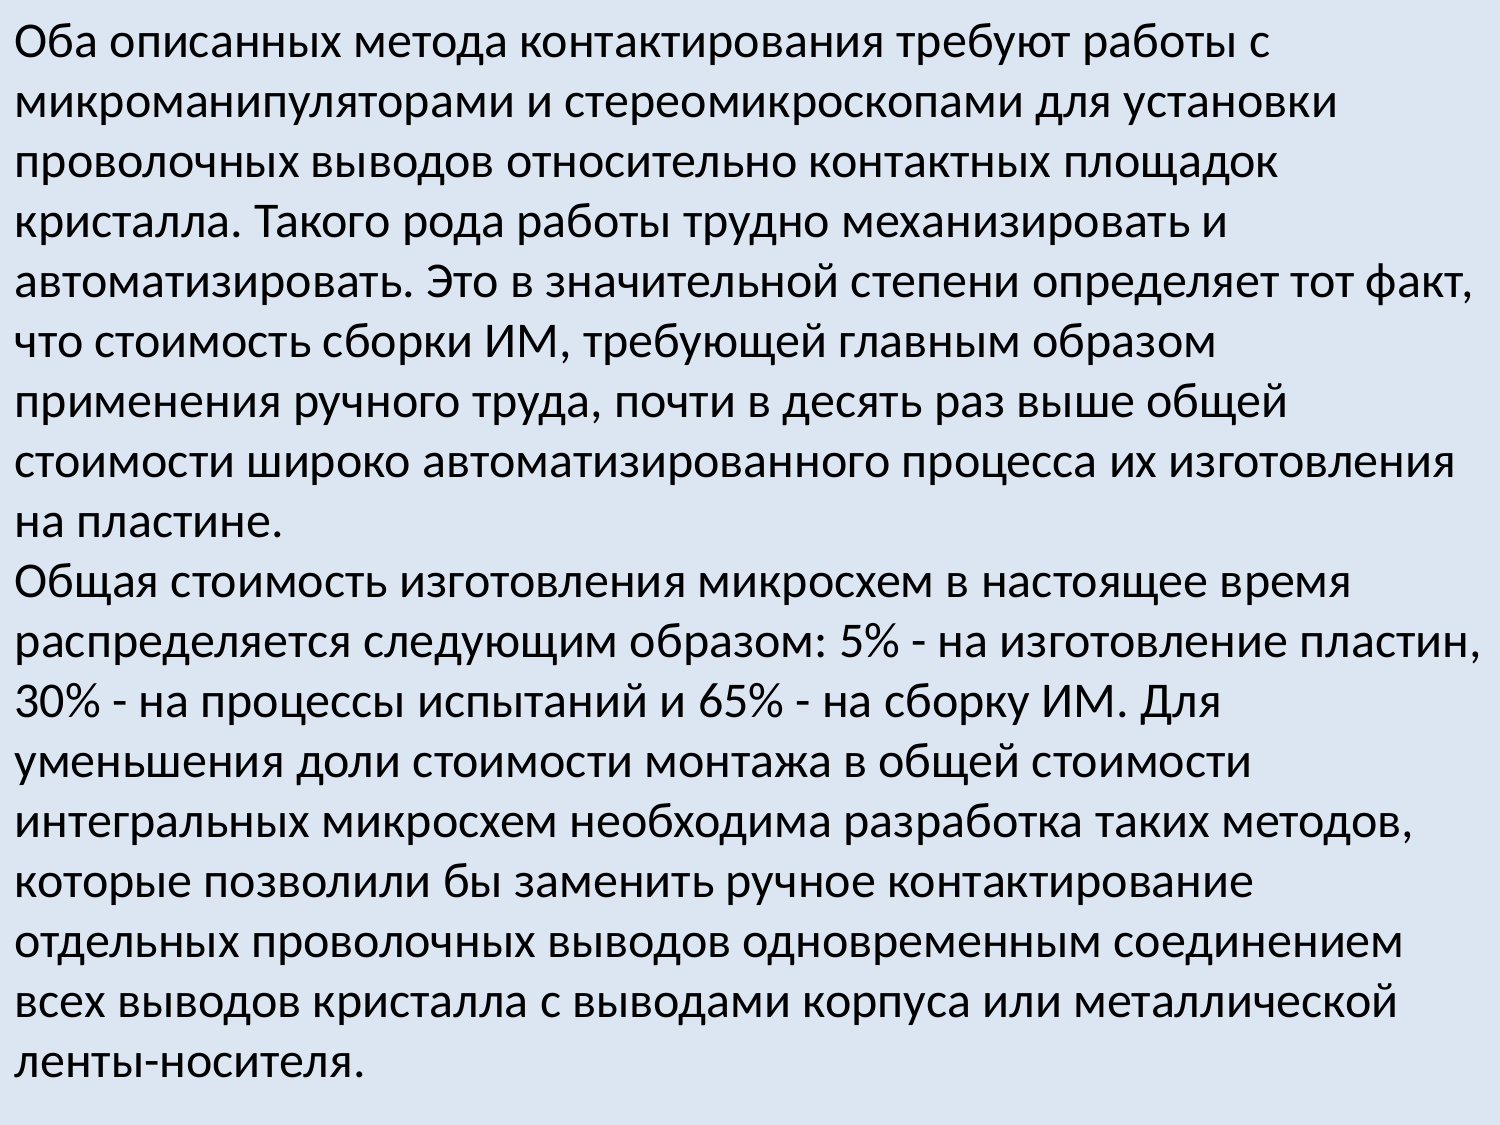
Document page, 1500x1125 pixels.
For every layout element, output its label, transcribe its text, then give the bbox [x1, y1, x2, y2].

text_box Оба описанных метода контактирования требуют работы с микроманипуляторами и стереомикроскопами для установки проволочных выводов относительно контактных площадок кристалла. Такого рода работы трудно механизировать и автоматизировать. Это в значительной степени определяет тот факт, что стоимость сборки ИМ, требующей главным образом применения ручного труда, почти в десять раз выше общей стоимости широко автоматизированного процесса их изготовления на пластине. Общая стоимость изготовления микросхем в настоящее время распределяется следующим образом: 5% - на изготовление пластин, 30% - на процессы испытаний и 65% - на сборку ИМ. для уменьшения доли стоимости монтажа в общей стоимости интегральных микросхем необходима разработка таких методов, которые позволили бы заменить ручное контактирование отдельных проволочных выводов одновременным соединением всех выводов кристалла с выводами корпуса или металлической ленты-носителя. [0, 0, 1500, 1095]
